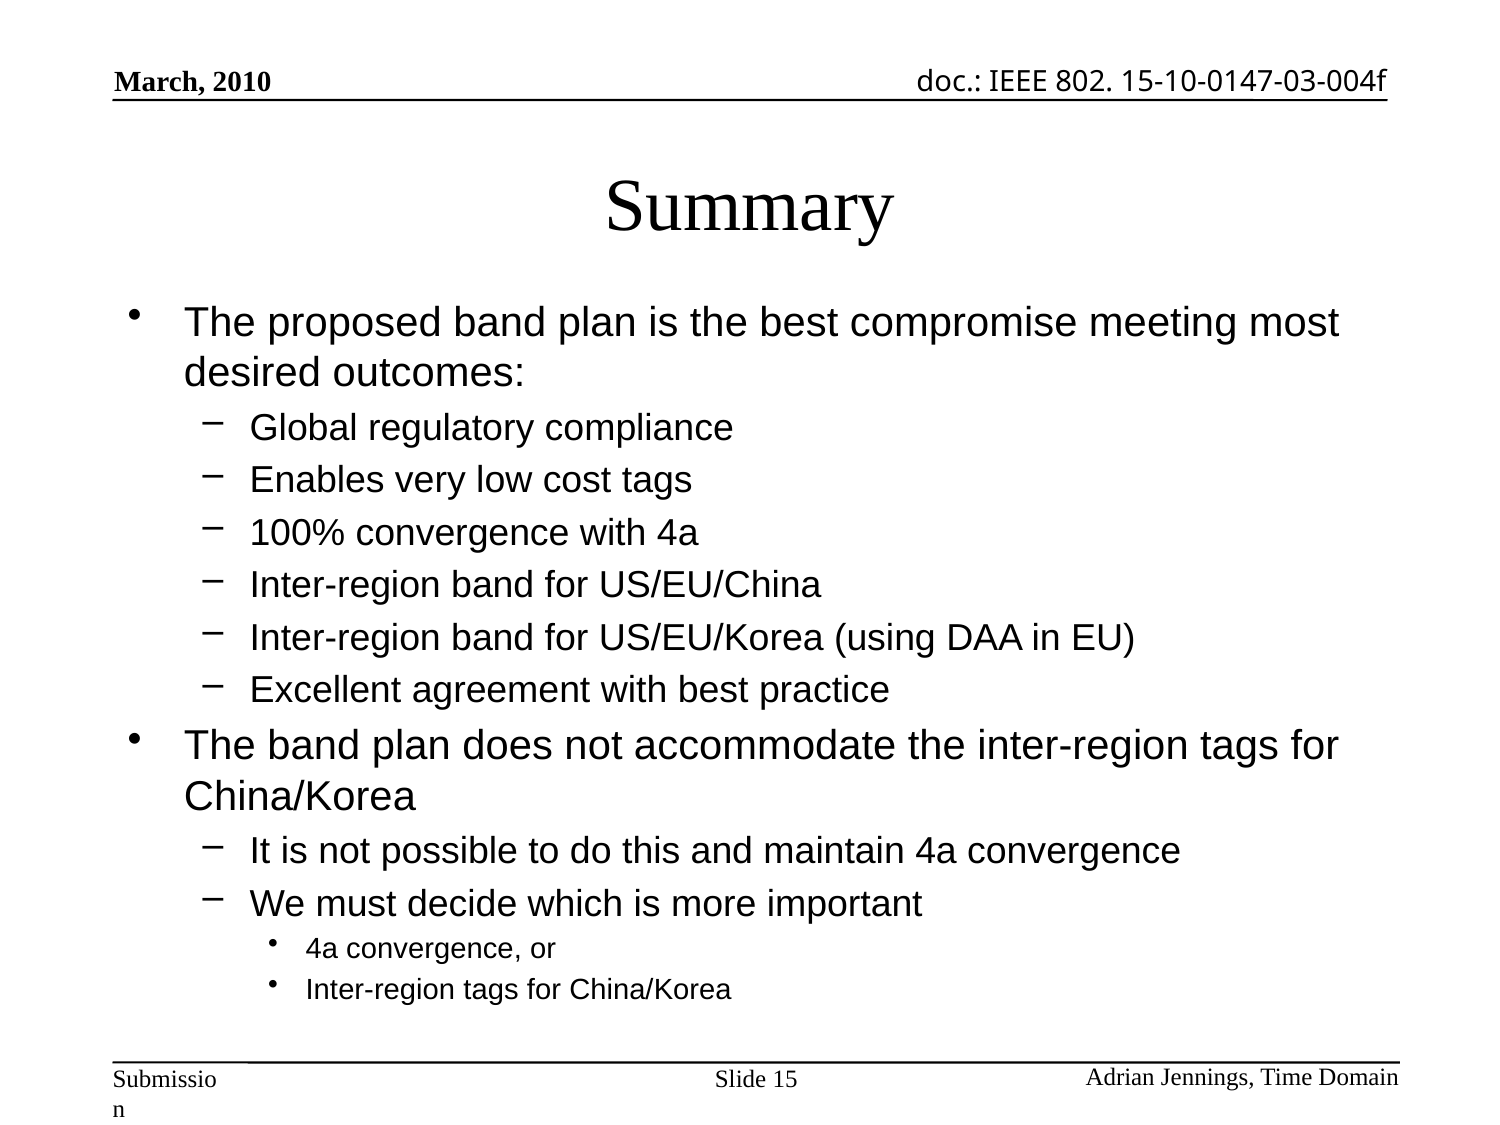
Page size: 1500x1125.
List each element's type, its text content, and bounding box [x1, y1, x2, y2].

list The proposed band plan is the best compromise meeting most desired outcomes: Global regulatory compliance Enables very low cost tags 100% convergence with 4a Inter-region band for US/EU/China Inter-region band for US/EU/Korea (using DAA in EU) Excellent agreement with best practice The band plan does not accommodate the inter-region tags for China/Korea It is not possible to do this and maintain 4a convergence We must decide which is more important 4a convergence, or Inter-region tags for China/Korea [112, 287, 1388, 1042]
title Summary [112, 112, 1388, 287]
slide_number Slide 15 [712, 1061, 800, 1093]
